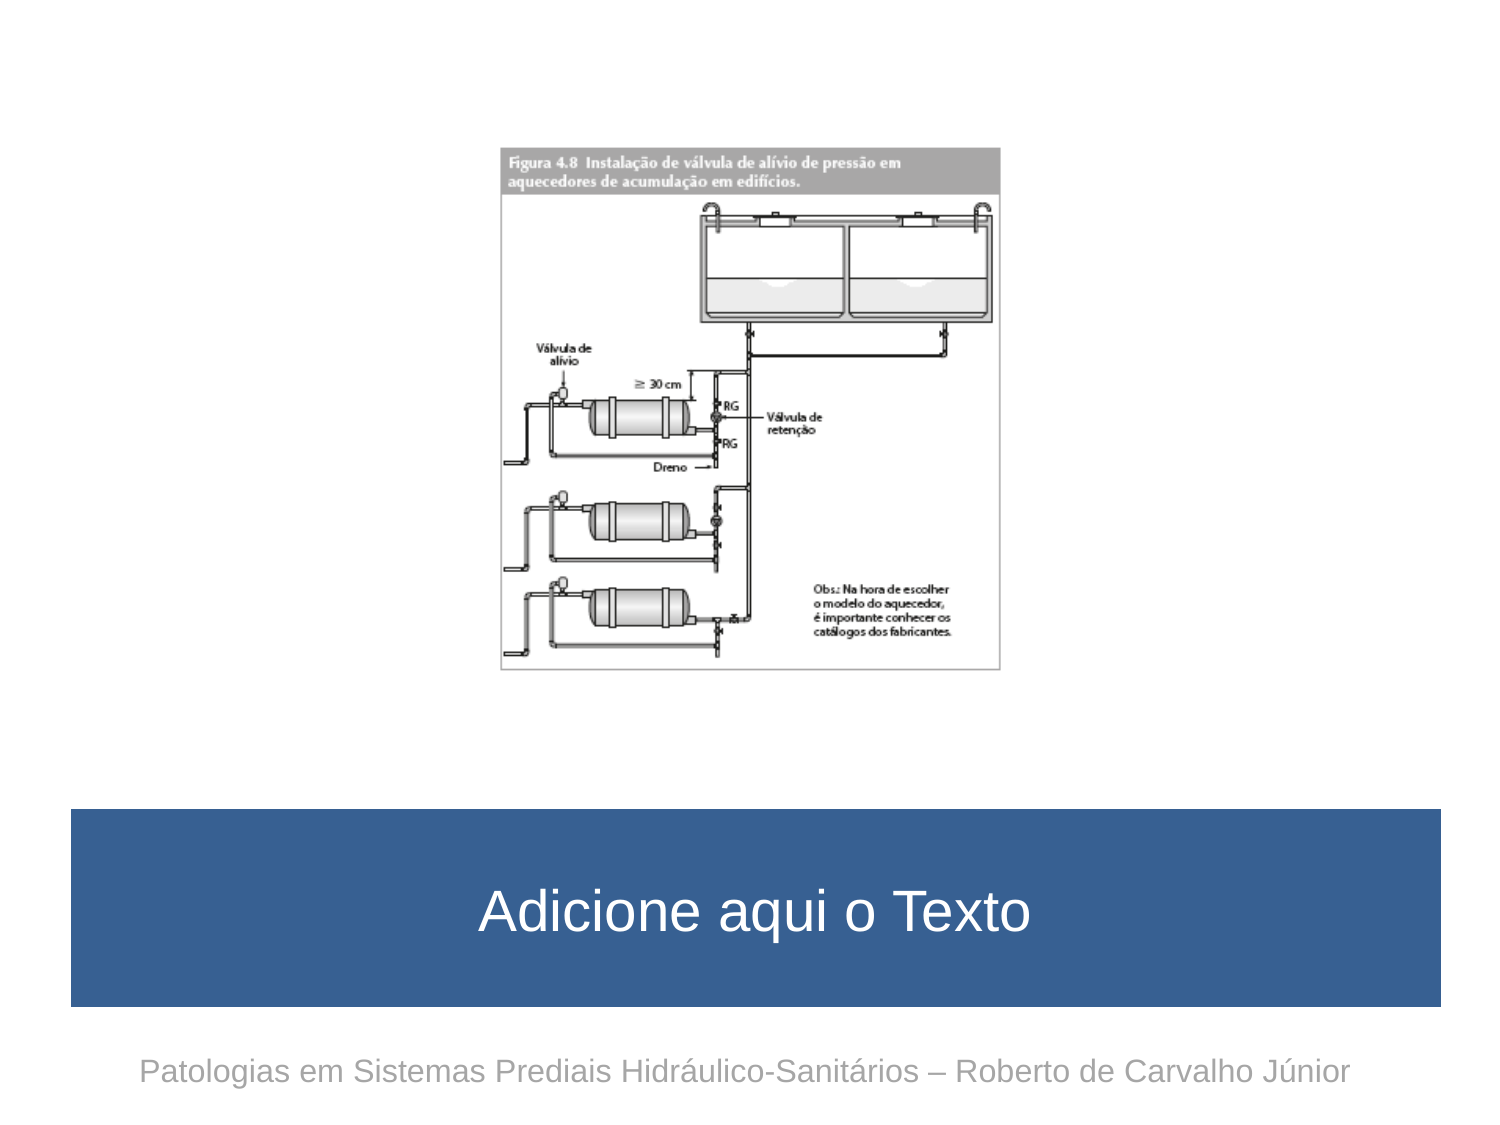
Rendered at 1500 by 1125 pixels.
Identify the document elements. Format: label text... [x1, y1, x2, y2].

footer Patologias em Sistemas Prediais Hidráulico-Sanitários – Roberto de Carvalho Júnior [0, 1042, 1500, 1103]
text_box Adicione aqui o Texto [70, 808, 1442, 1008]
picture [485, 136, 1015, 680]
